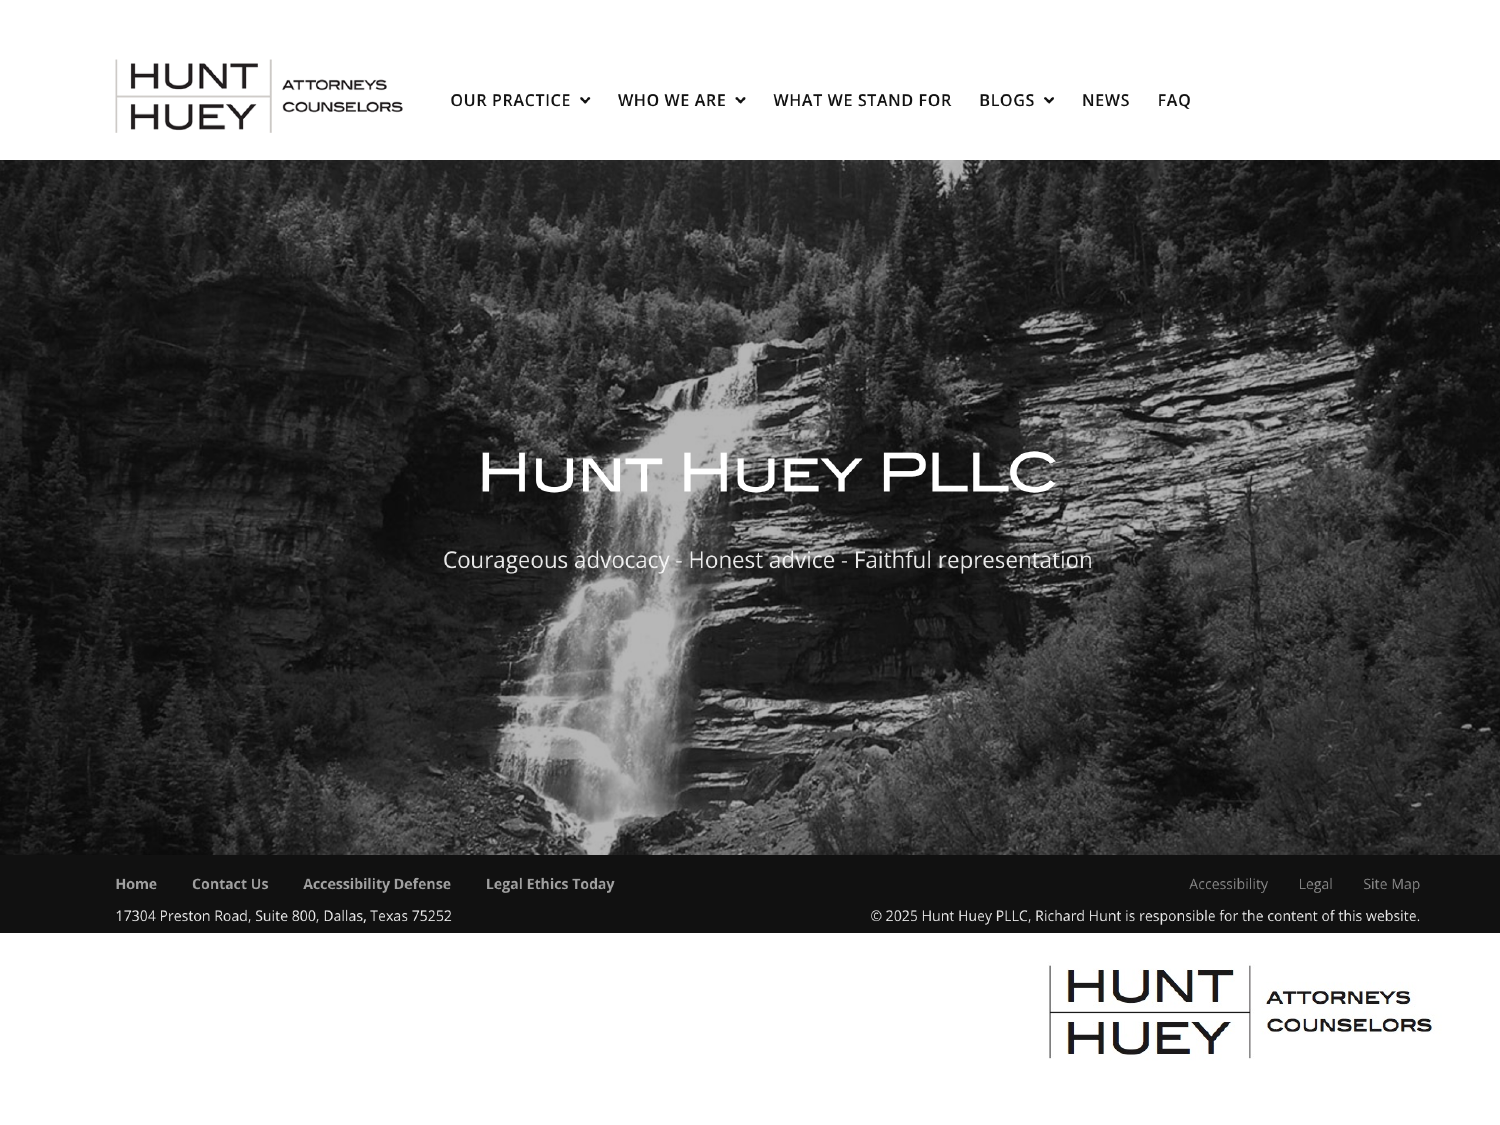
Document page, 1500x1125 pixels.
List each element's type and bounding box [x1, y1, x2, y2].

picture [1041, 955, 1442, 1068]
picture [0, 27, 1500, 934]
